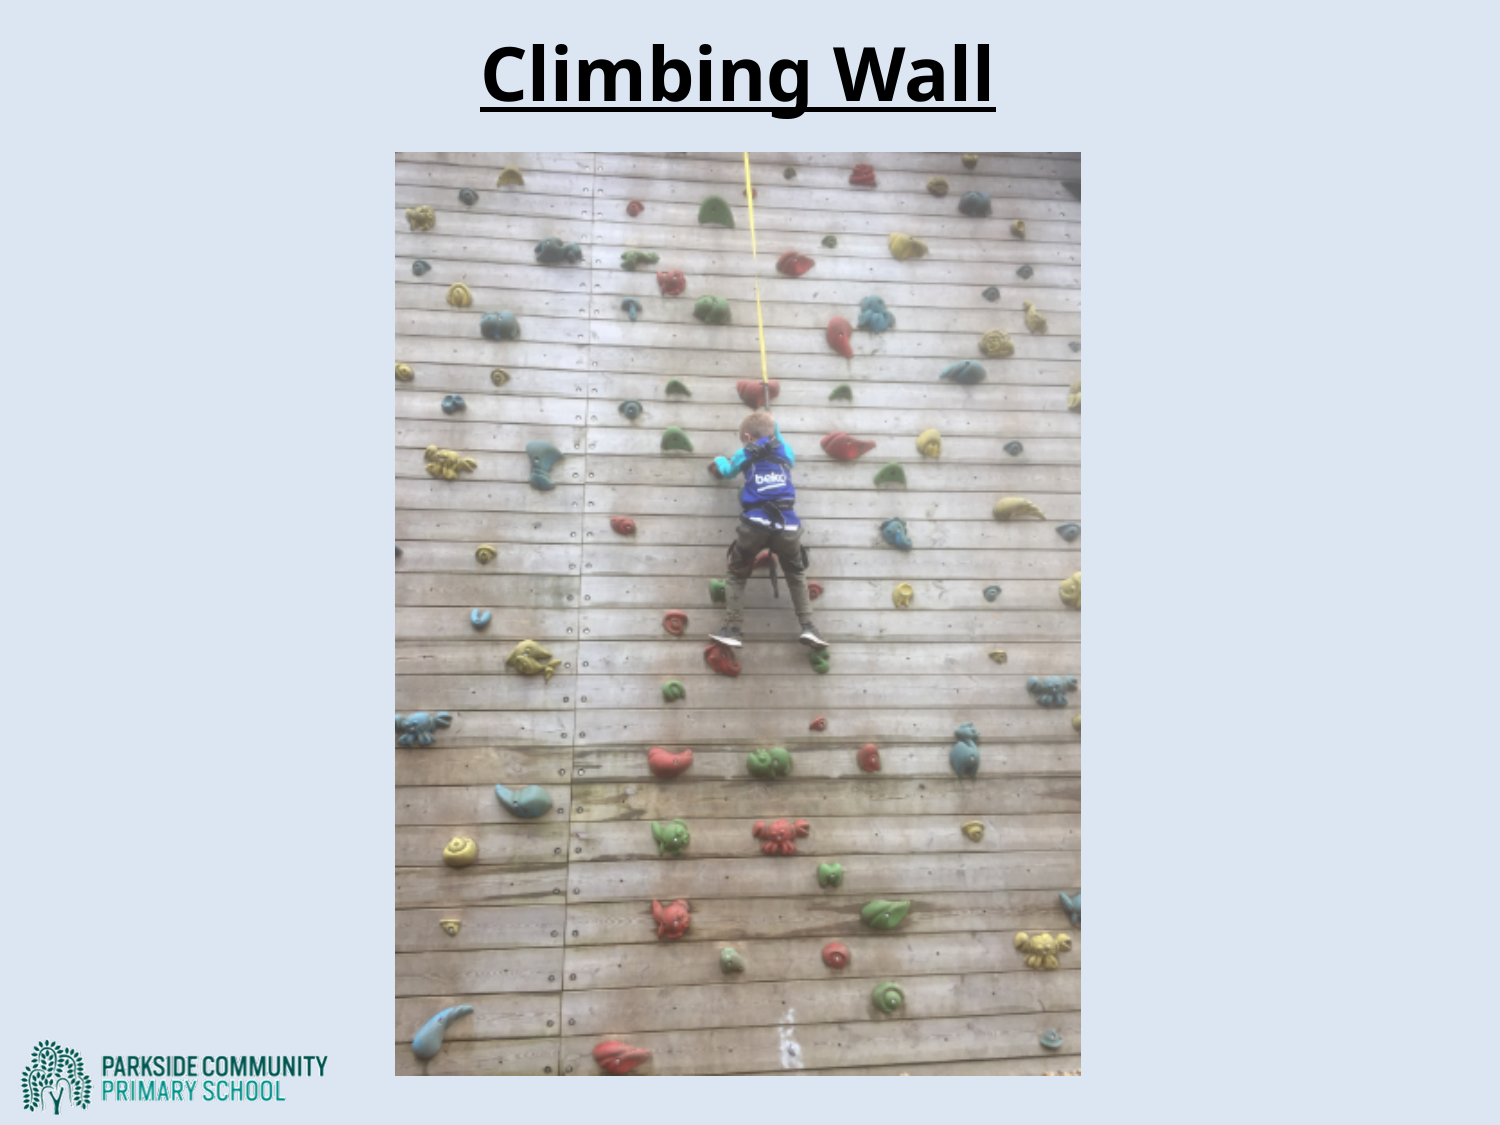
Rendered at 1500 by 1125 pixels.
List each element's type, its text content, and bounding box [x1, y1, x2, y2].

picture [395, 152, 1081, 1076]
picture [0, 1028, 337, 1123]
text_box Climbing Wall [53, 19, 1424, 124]
